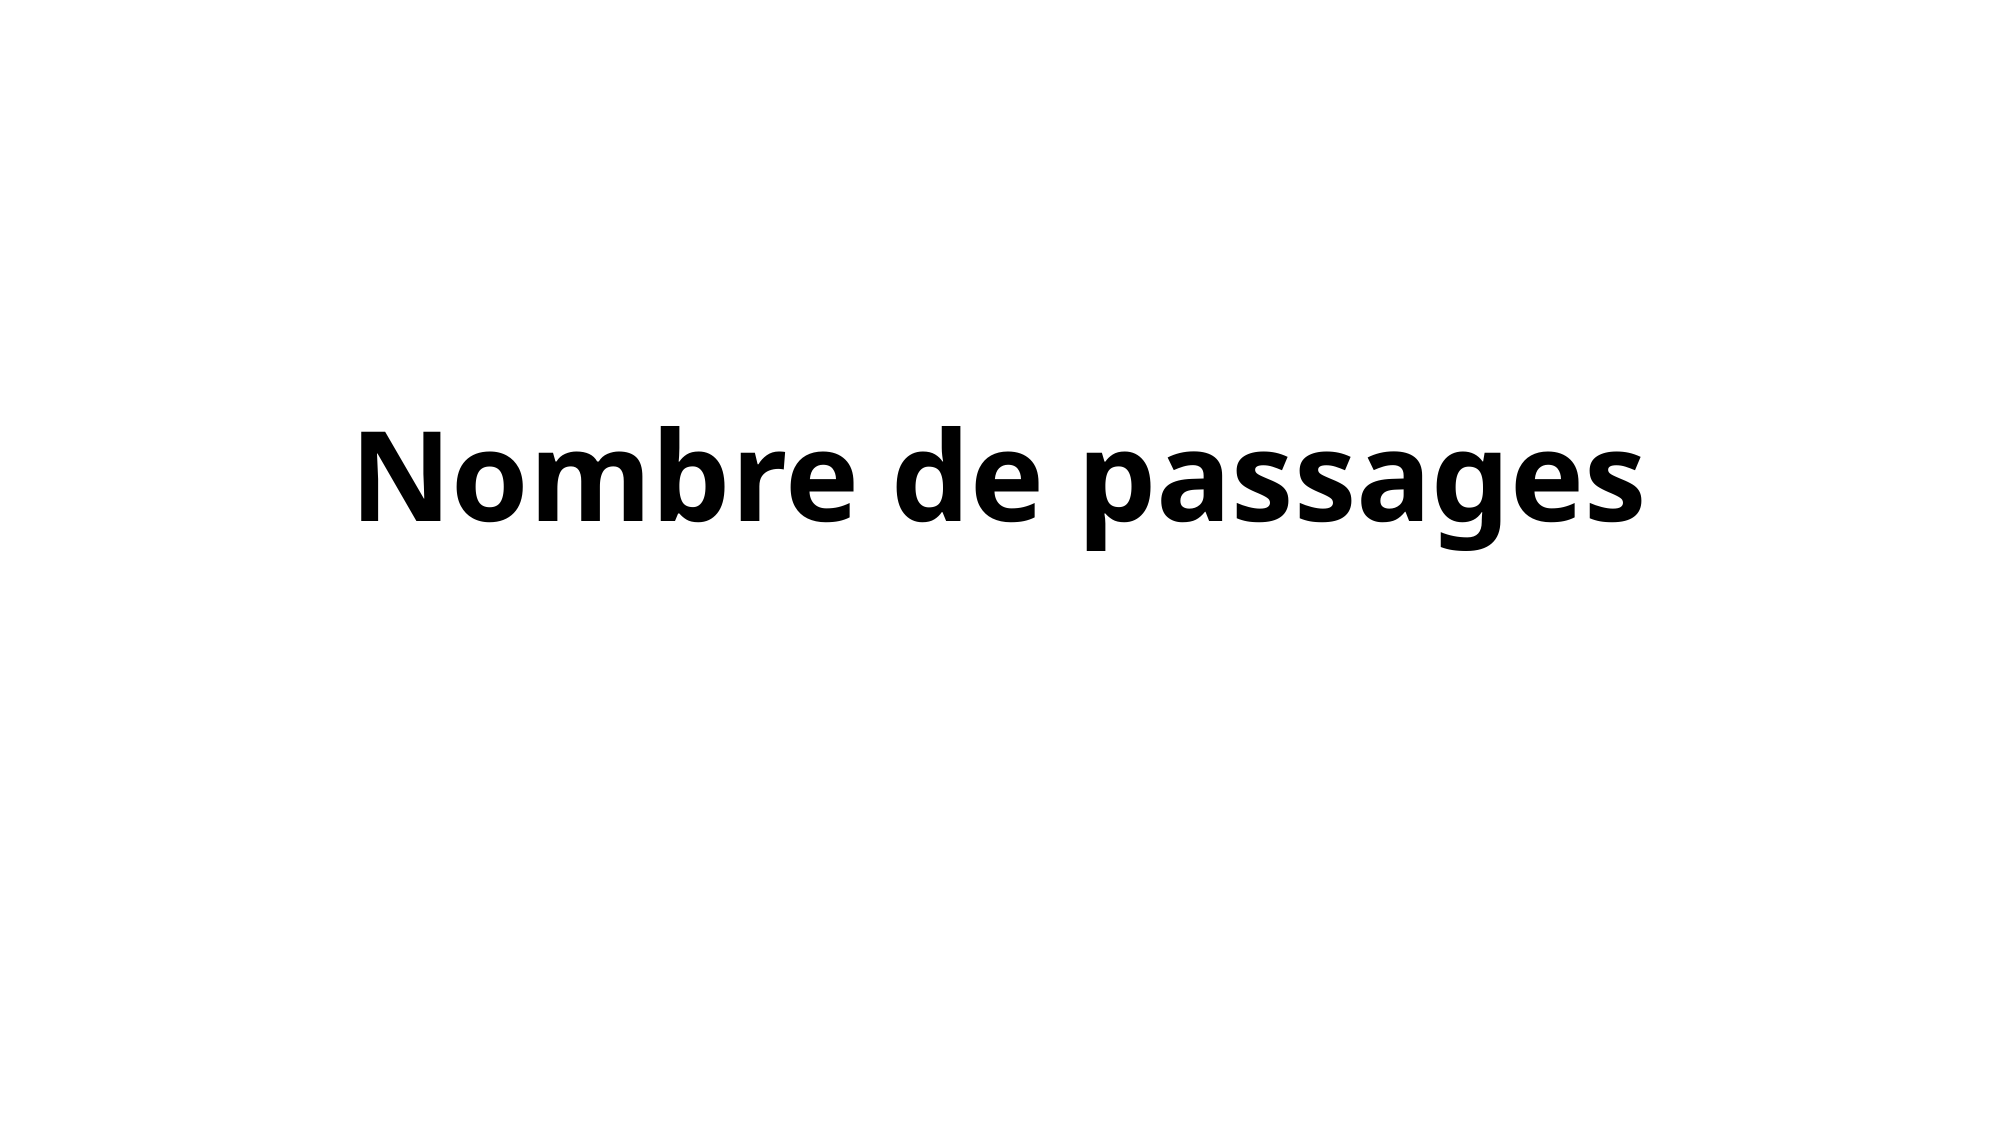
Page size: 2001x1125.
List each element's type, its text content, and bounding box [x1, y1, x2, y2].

title Nombre de passages [136, 88, 1862, 557]
